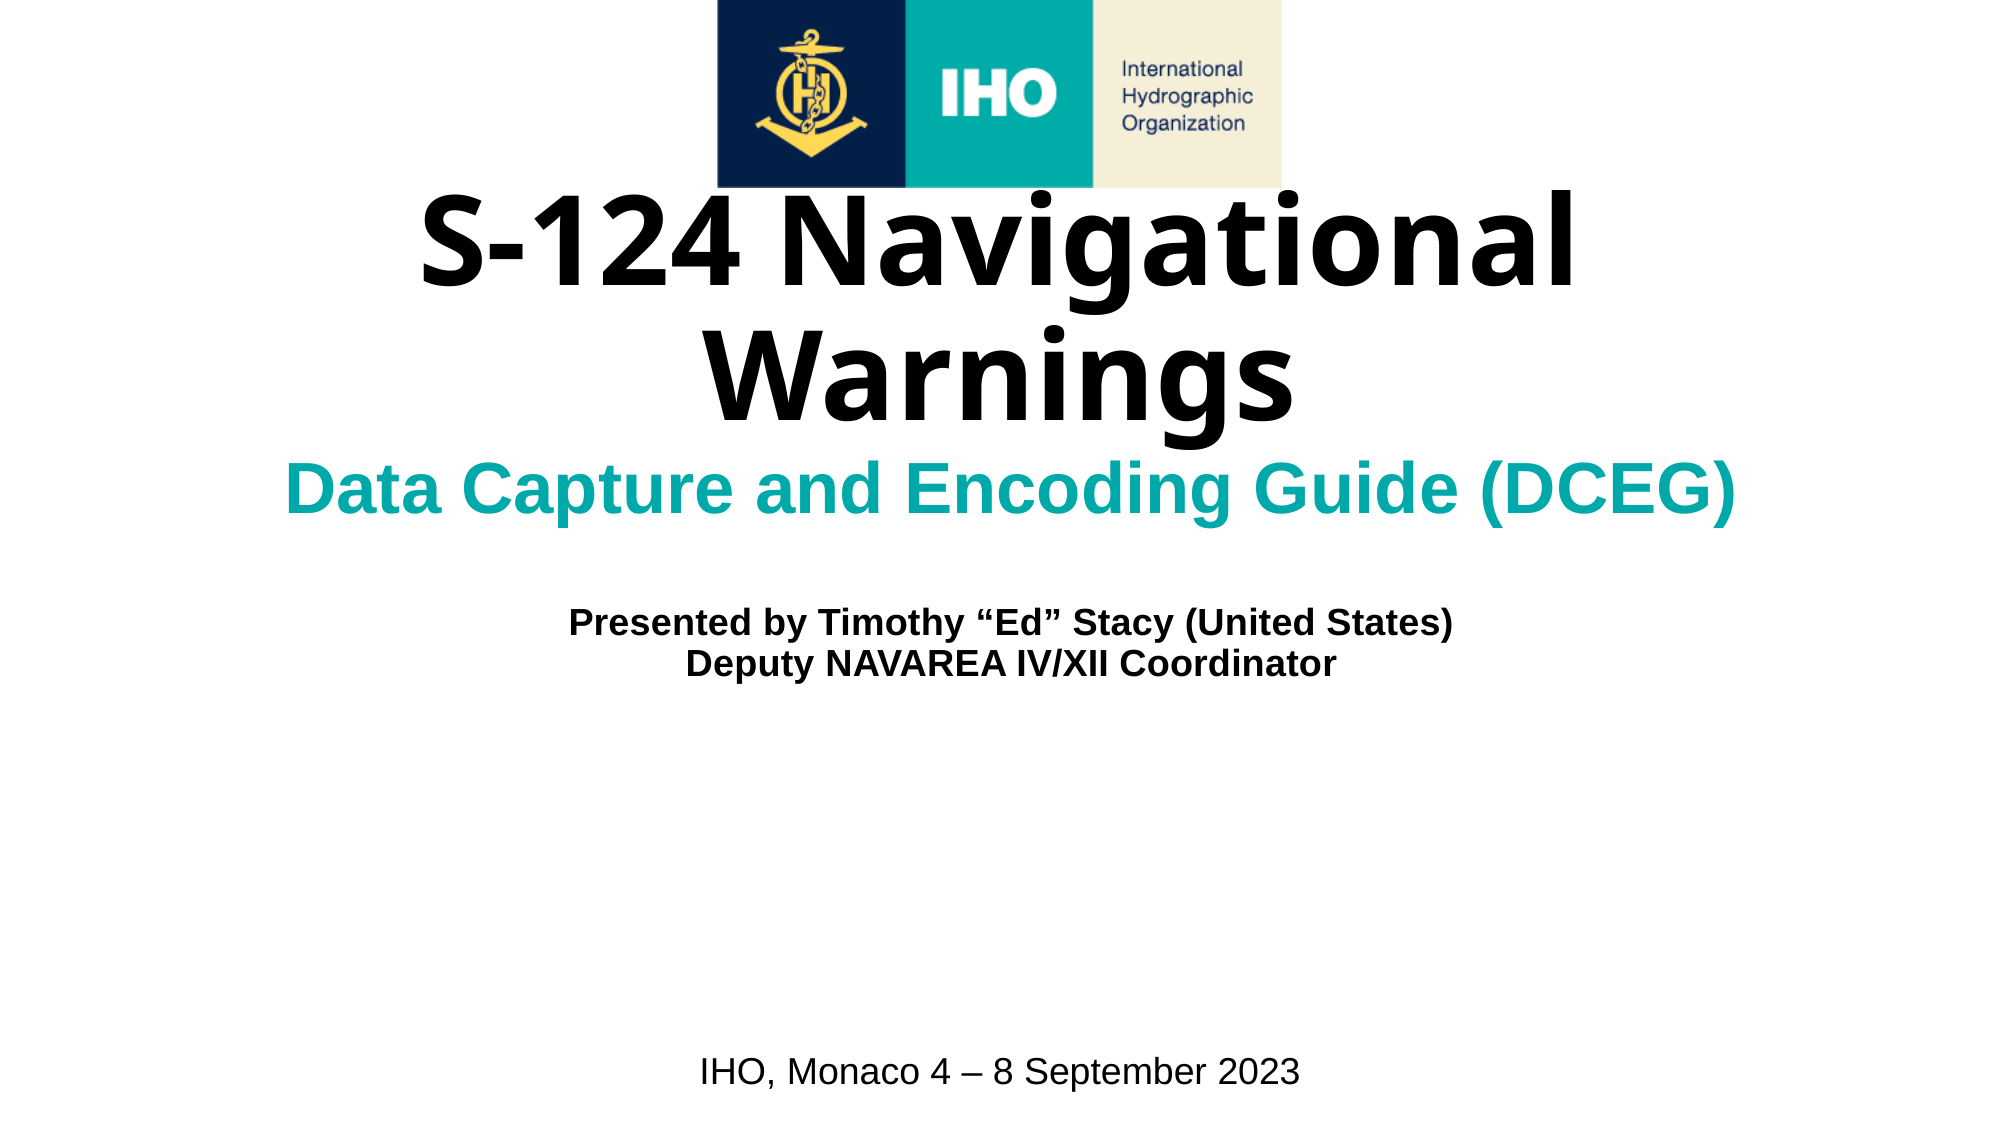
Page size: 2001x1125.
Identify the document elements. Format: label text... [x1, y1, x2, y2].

footer IHO, Monaco 4 – 8 September 2023 [446, 1028, 1554, 1111]
subtitle Data Capture and Encoding Guide (DCEG) Presented by Timothy “Ed” Stacy (United States) Deputy NAVAREA IV/XII Coordinator [261, 443, 1762, 715]
title S-124 Navigational Warnings [249, 63, 1750, 456]
picture [717, 0, 1282, 188]
